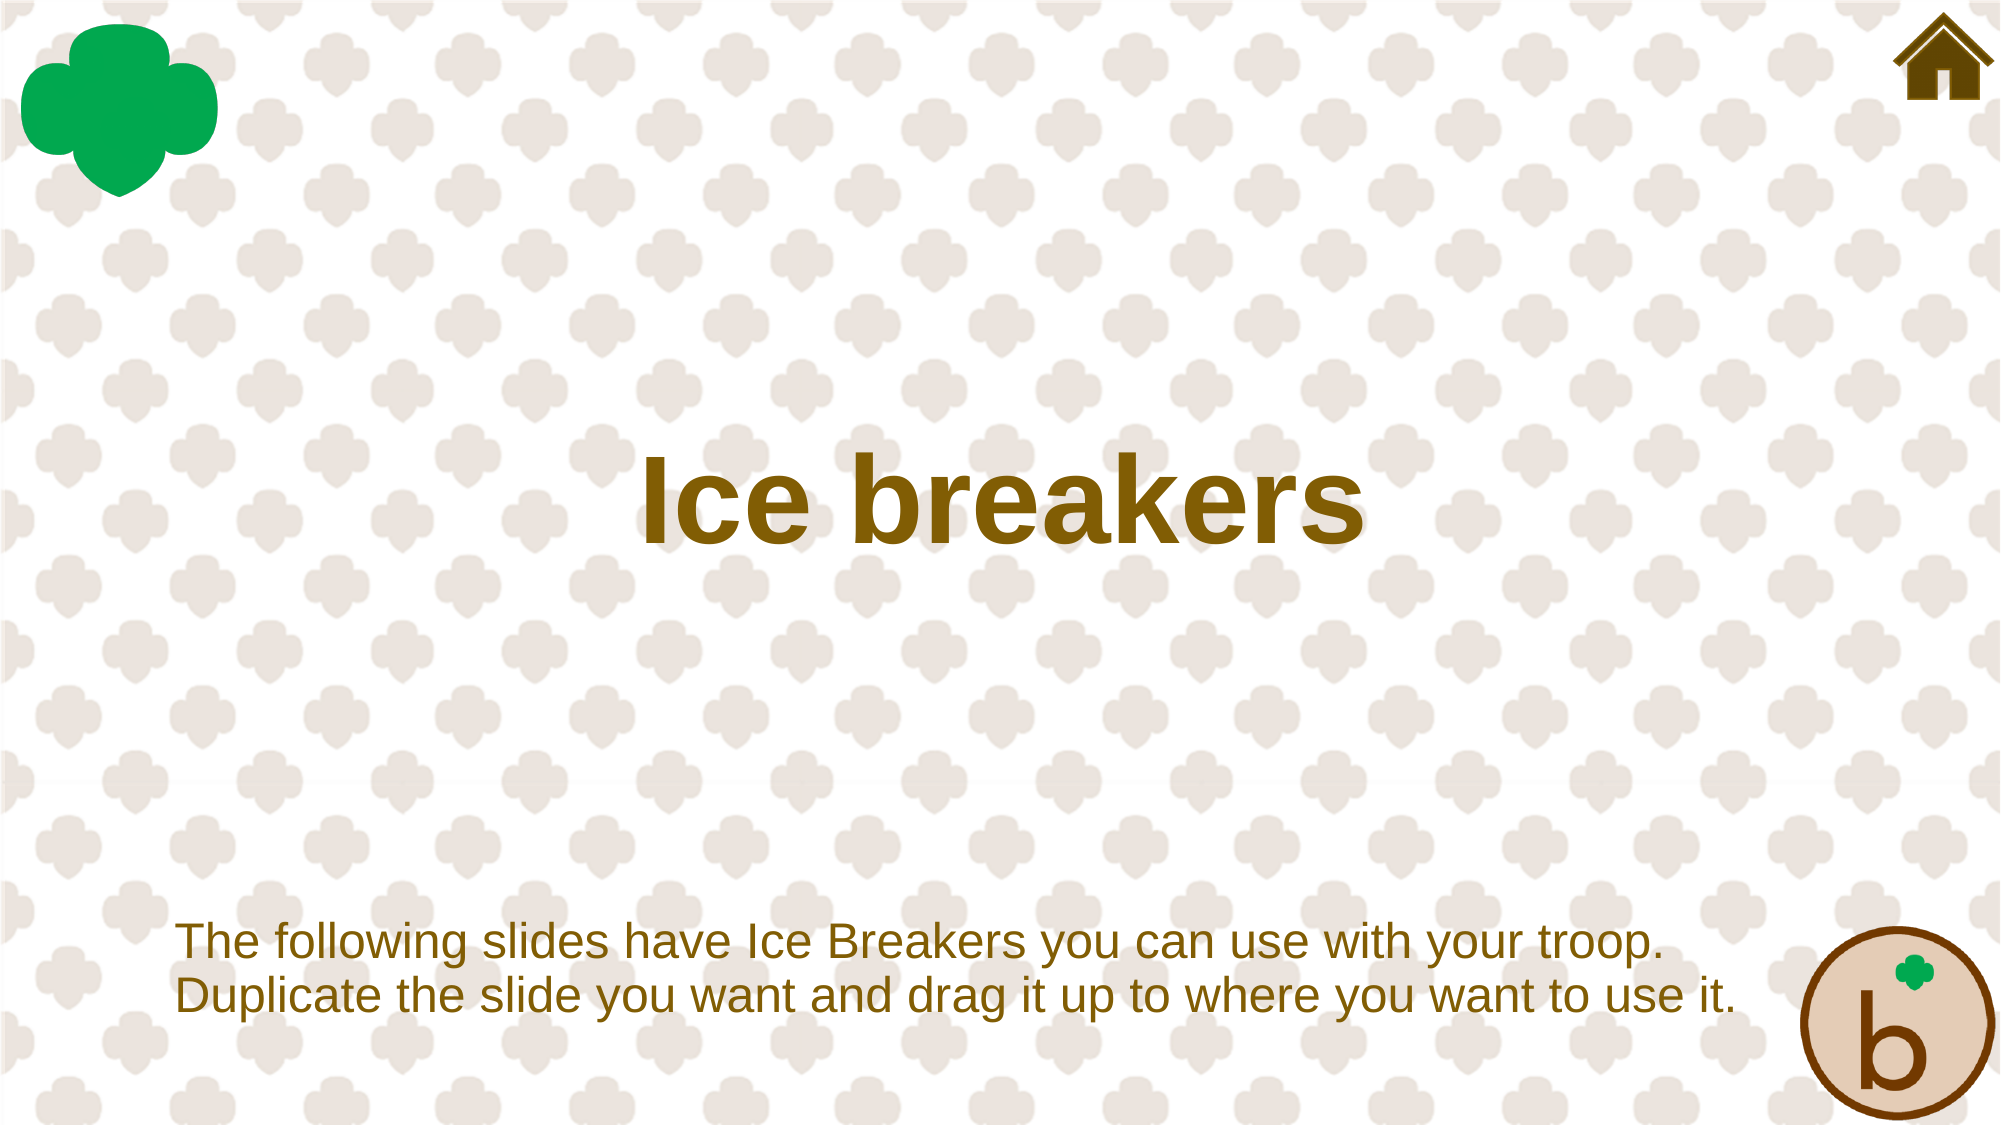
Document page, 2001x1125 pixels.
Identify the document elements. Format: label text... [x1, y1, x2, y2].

text_box The following slides have Ice Breakers you can use with your troop. Duplicate the slide you want and drag it up to where you want to use it. [159, 907, 1885, 1047]
picture [0, 0, 2001, 1125]
title Ice breakers [141, 386, 1867, 605]
